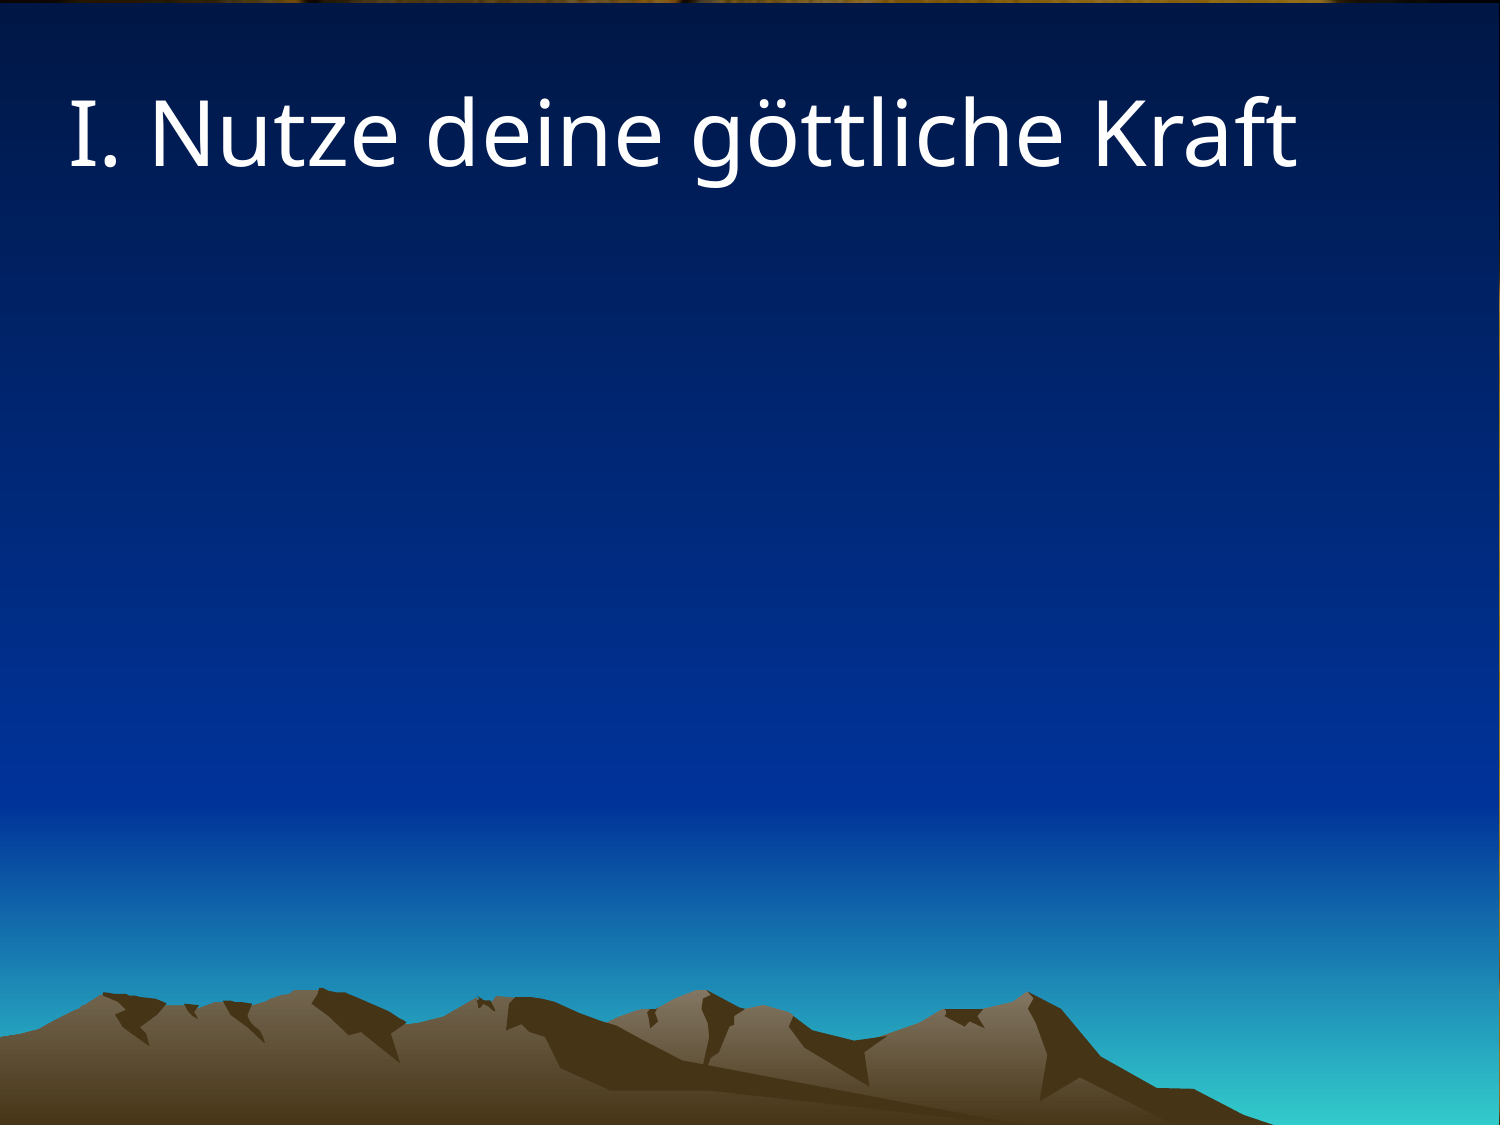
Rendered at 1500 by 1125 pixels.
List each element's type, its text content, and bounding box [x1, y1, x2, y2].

title I. Nutze deine göttliche Kraft [53, 28, 1471, 231]
picture [0, 0, 1500, 1125]
